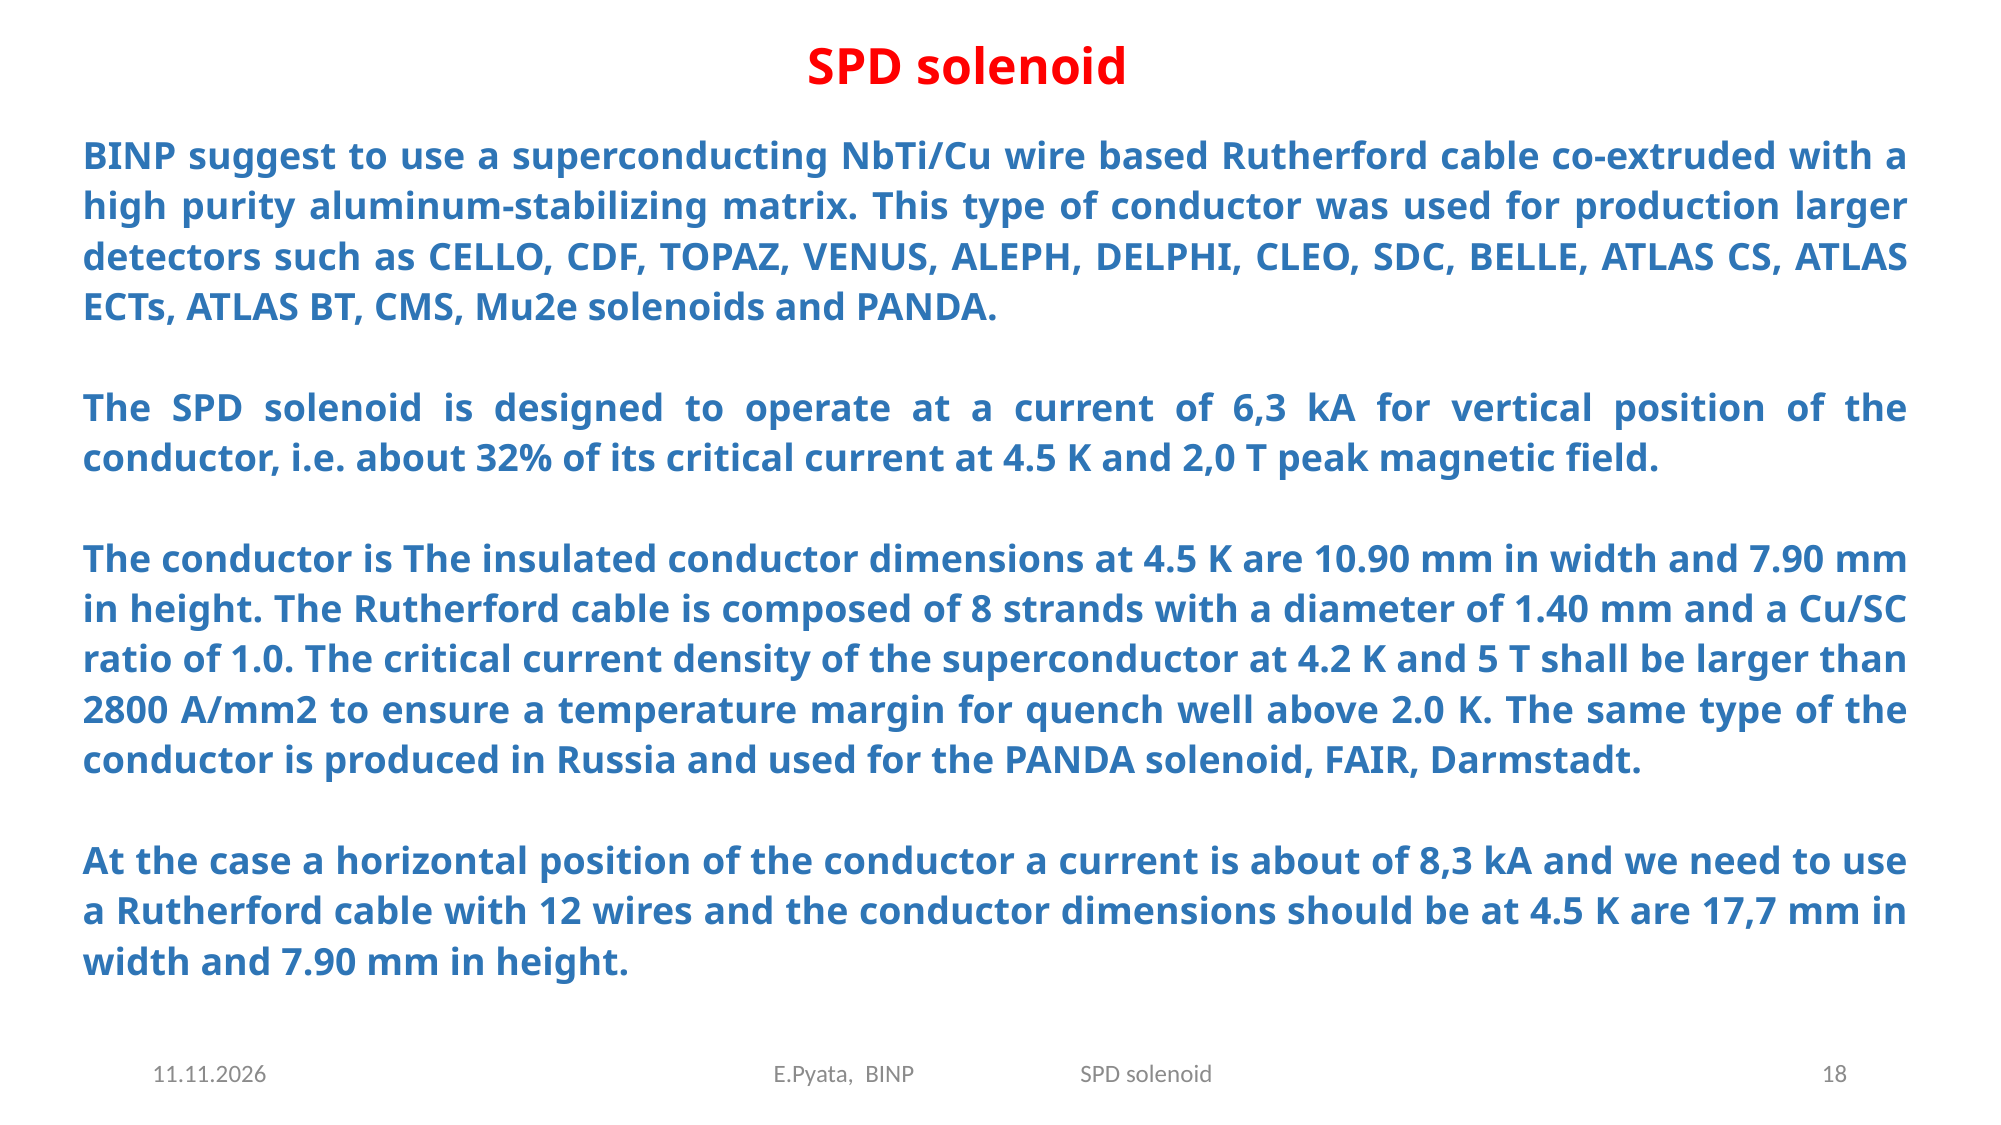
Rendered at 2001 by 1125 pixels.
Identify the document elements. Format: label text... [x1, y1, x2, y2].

text_box BINP suggest to use a superconducting NbTi/Cu wire based Rutherford cable co-extruded with a high purity aluminum-stabilizing matrix. This type of conductor was used for production larger detectors such as CELLO, CDF, TOPAZ, VENUS, ALEPH, DELPHI, CLEO, SDC, BELLE, ATLAS CS, ATLAS ECTs, ATLAS BT, CMS, Mu2e solenoids and PANDA. The SPD solenoid is designed to operate at a current of 6,3 kA for vertical position of the conductor, i.e. about 32% of its critical current at 4.5 K and 2,0 T peak magnetic field. The conductor is The insulated conductor dimensions at 4.5 K are 10.90 mm in width and 7.90 mm in height. The Rutherford cable is composed of 8 strands with a diameter of 1.40 mm and a Cu/SC ratio of 1.0. The critical current density of the superconductor at 4.2 K and 5 T shall be larger than 2800 A/mm2 to ensure a temperature margin for quench well above 2.0 K. The same type of the conductor is produced in Russia and used for the PANDA solenoid, FAIR, Darmstadt. At the case a horizontal position of the conductor a current is about of 8,3 kA and we need to use a Rutherford cable with 12 wires and the conductor dimensions should be at 4.5 K are 17,7 mm in width and 7.90 mm in height. [68, 118, 1925, 1016]
footer E.Pyata, BINP SPD solenoid [363, 1042, 1412, 1103]
slide_number 18 [1412, 1042, 1863, 1103]
text_box SPD solenoid [209, 27, 1727, 102]
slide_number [137, 1042, 363, 1103]
